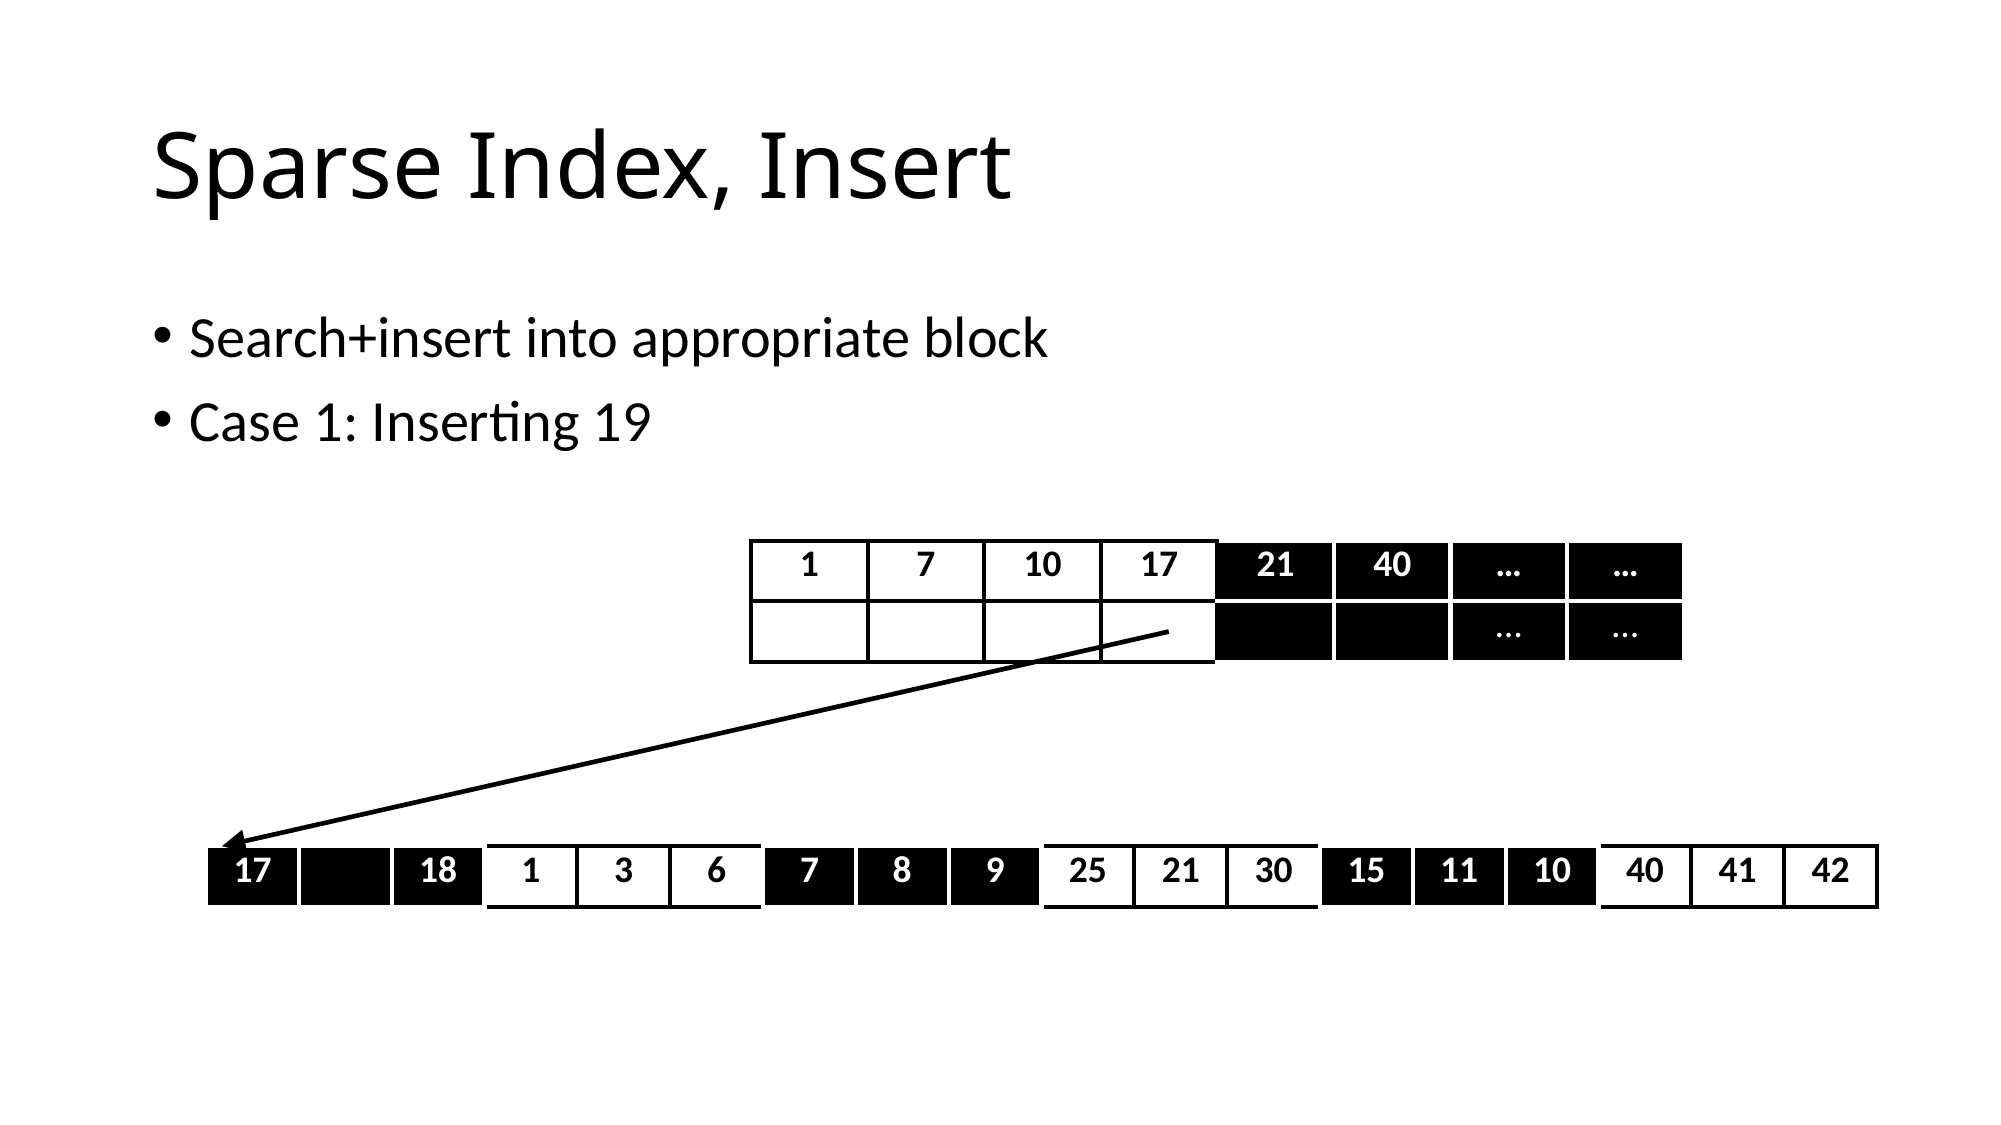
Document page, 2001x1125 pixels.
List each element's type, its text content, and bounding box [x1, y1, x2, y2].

table_header 40 [1601, 848, 1689, 905]
table_header … [1569, 543, 1682, 599]
table_header 15 [1322, 848, 1411, 905]
table_header 30 [1229, 848, 1318, 905]
title Sparse Index, Insert [137, 59, 1863, 278]
table_header 41 [1693, 848, 1782, 905]
table_header 42 [1786, 848, 1875, 905]
table_header 6 [672, 848, 761, 905]
table_header 11 [1415, 848, 1504, 905]
table_header … [1453, 543, 1565, 599]
table_header 8 [858, 848, 947, 905]
table_cell [1103, 603, 1215, 660]
list Search+insert into appropriate block Case 1: Inserting 19 [137, 299, 1863, 1014]
table_cell [1336, 603, 1448, 660]
table_header 7 [870, 543, 982, 599]
table_header 9 [951, 848, 1039, 905]
table_header 7 [765, 848, 854, 905]
table_header 18 [394, 848, 482, 905]
table_cell [753, 603, 866, 631]
table_header 1 [753, 543, 866, 599]
table_header 40 [1336, 543, 1448, 599]
table_header 3 [579, 848, 668, 905]
table_cell [870, 603, 982, 631]
table_header 21 [1219, 543, 1332, 599]
table_header 17 [208, 848, 297, 905]
table_header 21 [1136, 848, 1225, 905]
table_cell … [1453, 603, 1565, 660]
table_header 10 [1508, 848, 1596, 905]
table_cell … [1569, 603, 1682, 660]
table_cell [986, 603, 1099, 631]
table_header 10 [986, 543, 1099, 599]
table_header 25 [1044, 848, 1132, 905]
table_header [301, 848, 390, 905]
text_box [221, 631, 1169, 847]
table_header 1 [487, 848, 575, 905]
table_header 17 [1103, 543, 1215, 599]
table_cell [1219, 603, 1332, 660]
